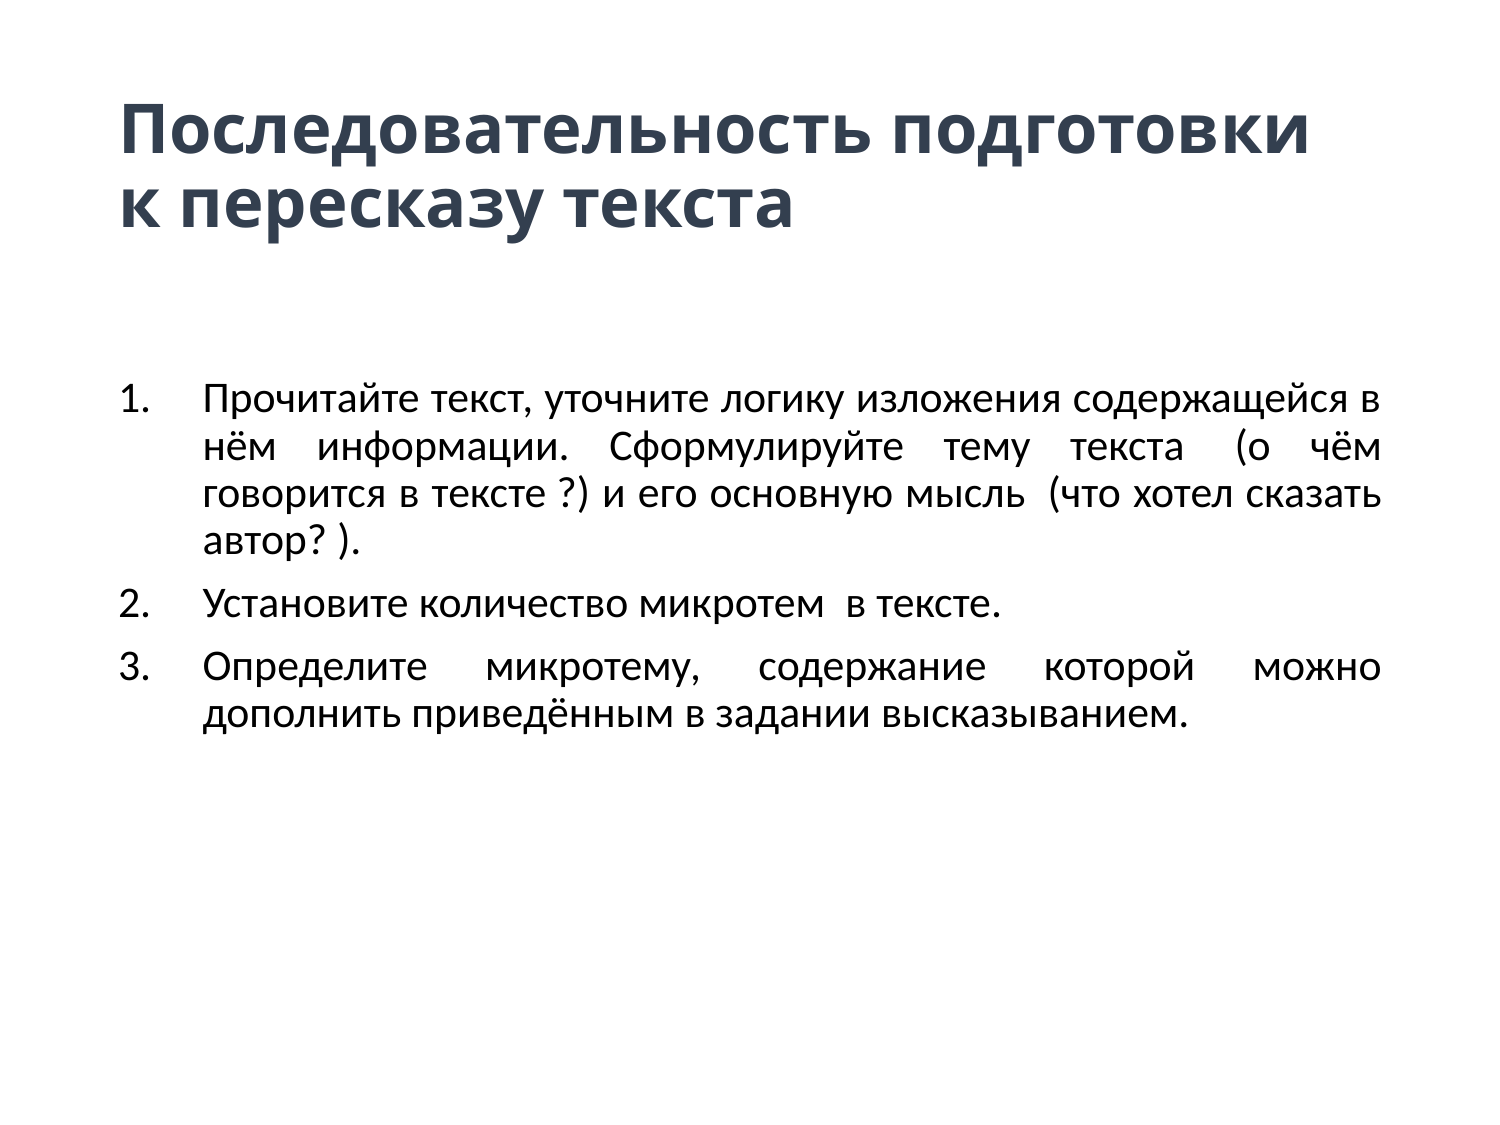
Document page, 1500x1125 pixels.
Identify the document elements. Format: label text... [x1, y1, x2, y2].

list Прочитайте текст, уточните логику изложения содержащейся в нём информации. Сформулируйте тему текста (о чём говорится в тексте ?) и его основную мысль (что хотел сказать автор? ). Установите количество микротем в тексте. Определите микротему, содержание которой можно дополнить приведённым в задании высказыванием. [103, 299, 1397, 1014]
title Последовательность подготовки к пересказу текста [103, 59, 1397, 278]
